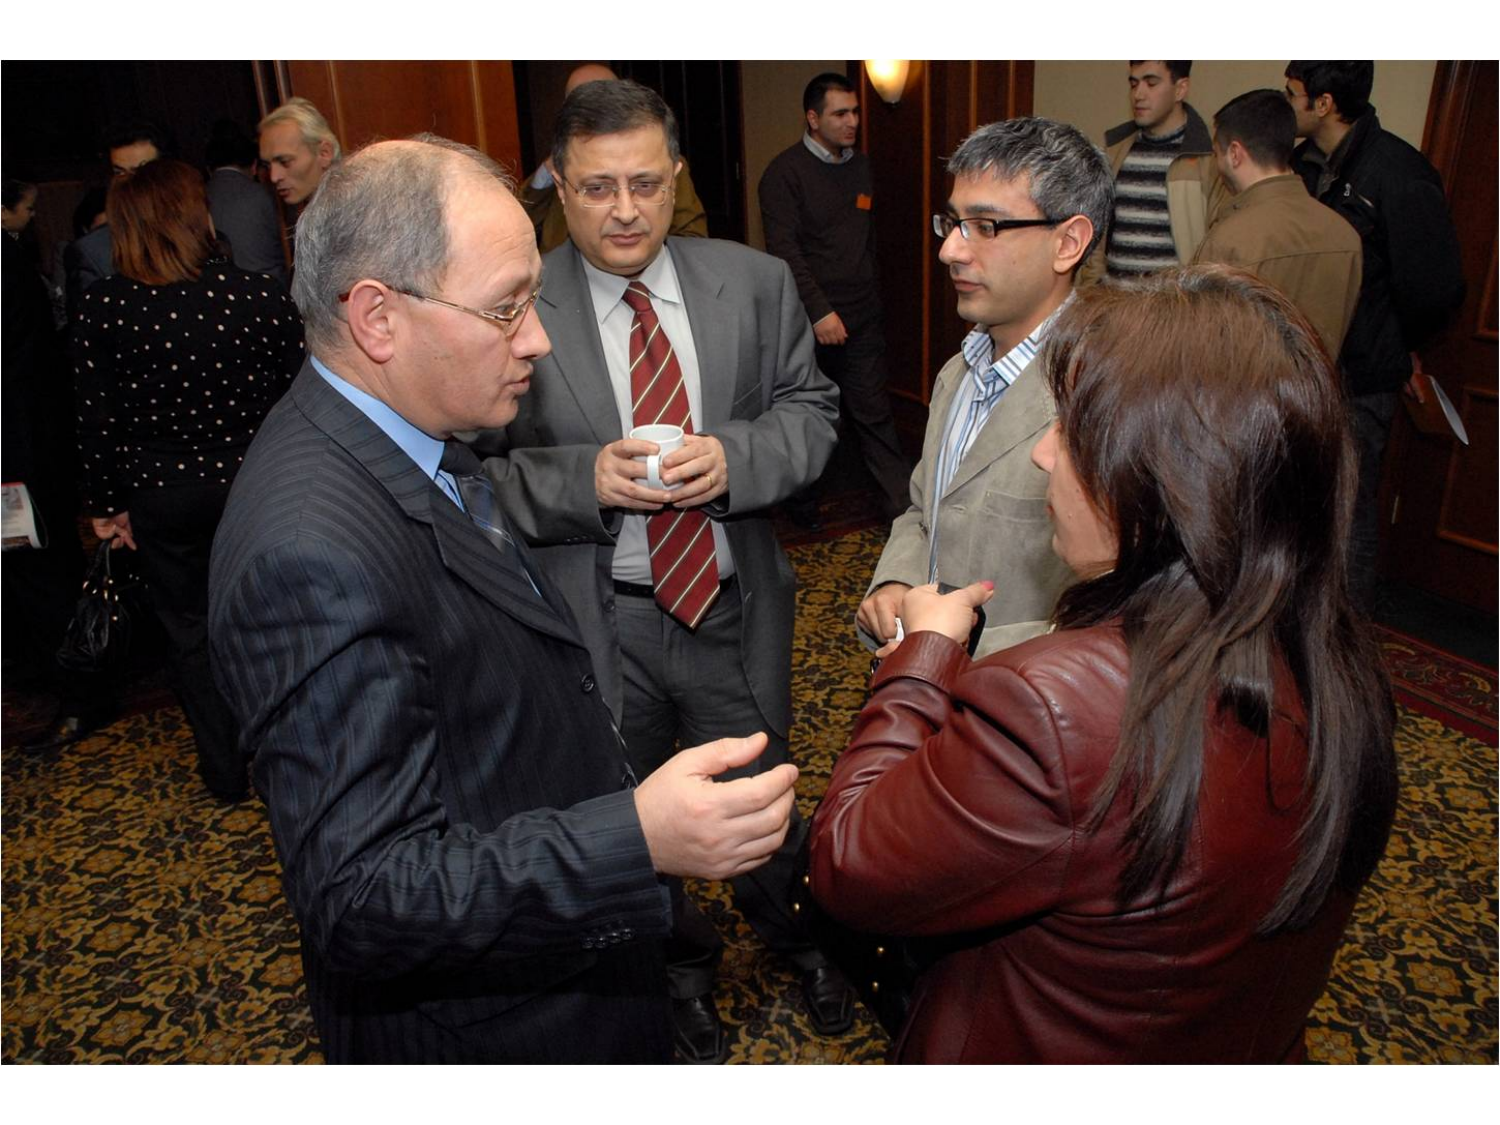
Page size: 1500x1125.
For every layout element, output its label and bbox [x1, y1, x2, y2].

picture [0, 58, 1500, 1066]
